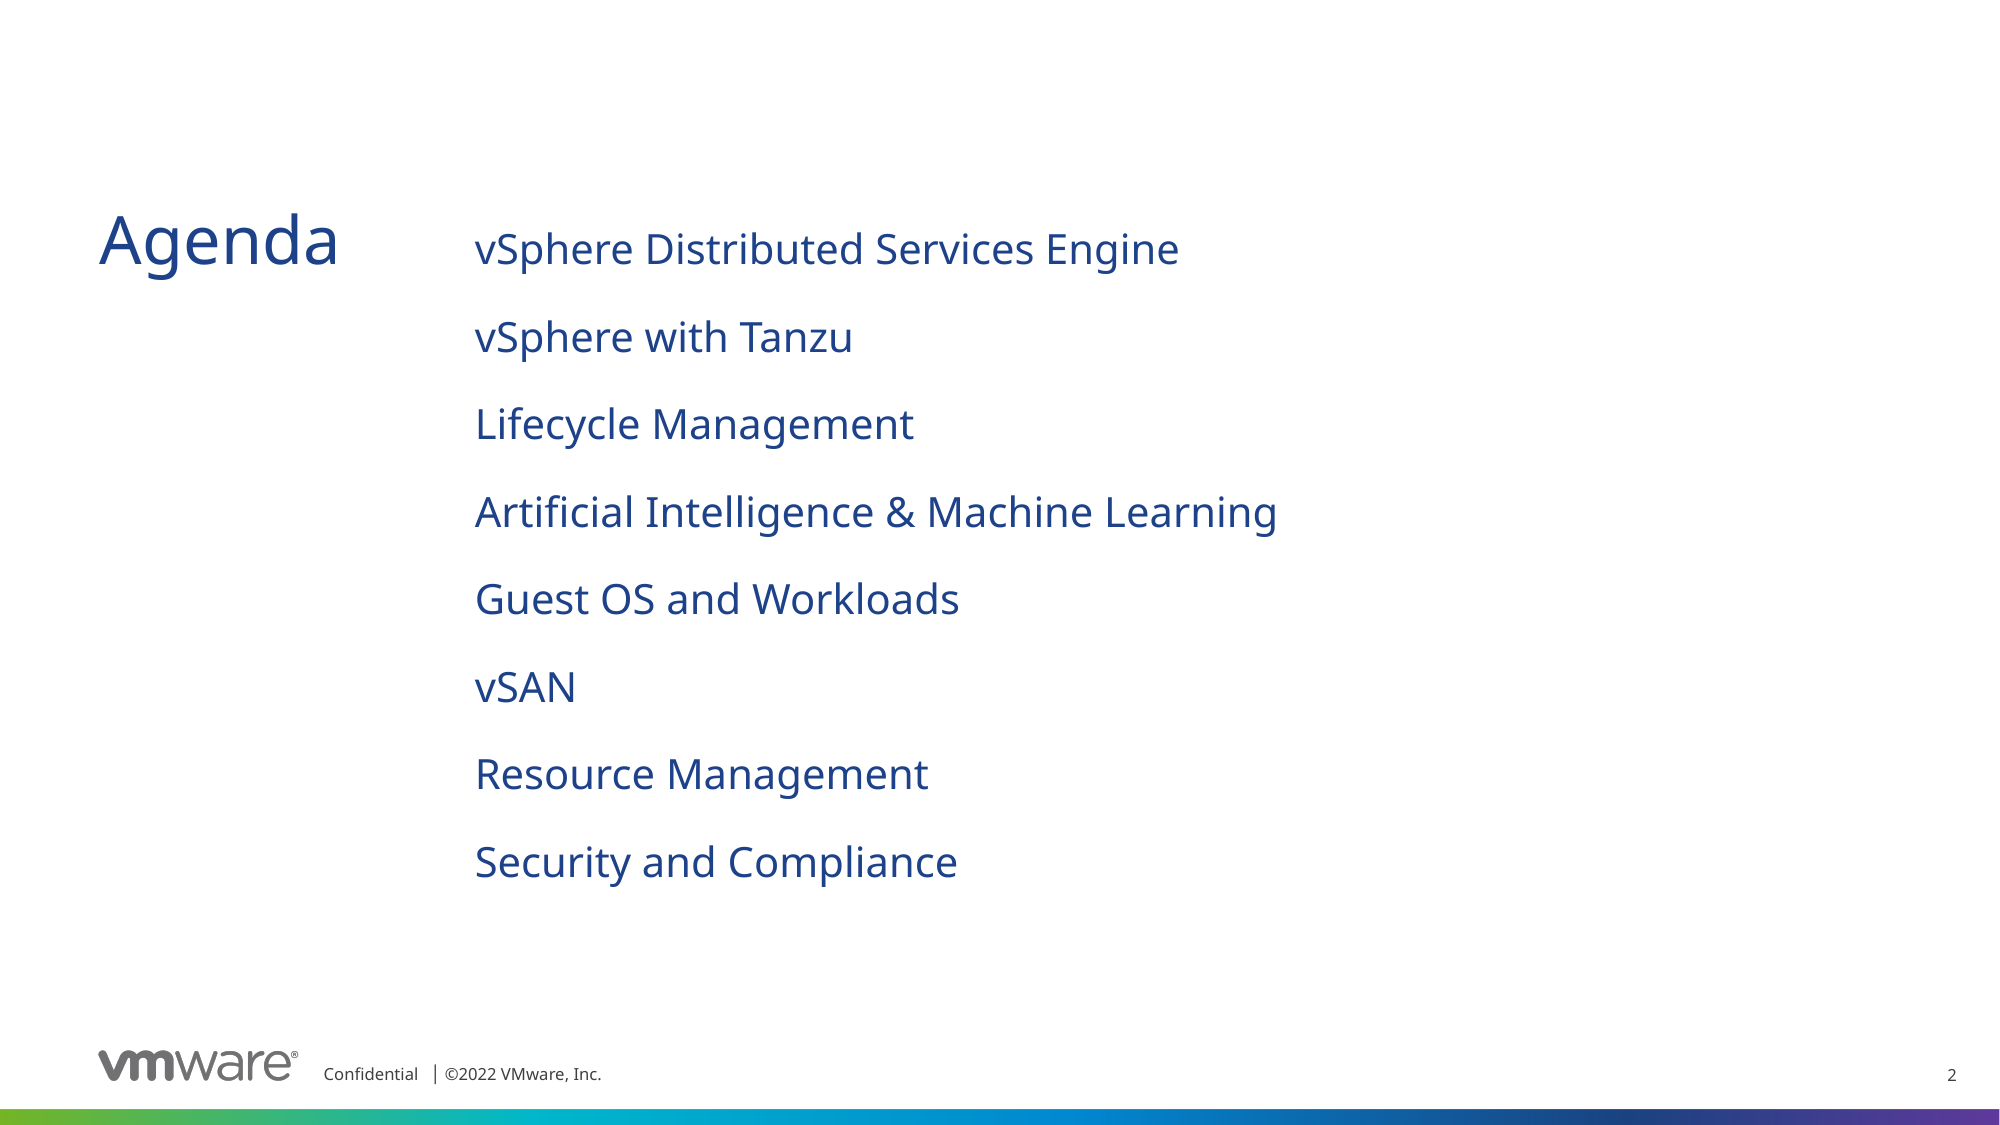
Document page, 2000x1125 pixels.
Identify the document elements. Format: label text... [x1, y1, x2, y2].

list vSphere Distributed Services Engine vSphere with Tanzu Lifecycle Management Artificial Intelligence & Machine Learning Guest OS and Workloads vSAN Resource Management Security and Compliance [474, 223, 1675, 933]
picture [1075, 1109, 2000, 1125]
picture [0, 1020, 720, 1125]
